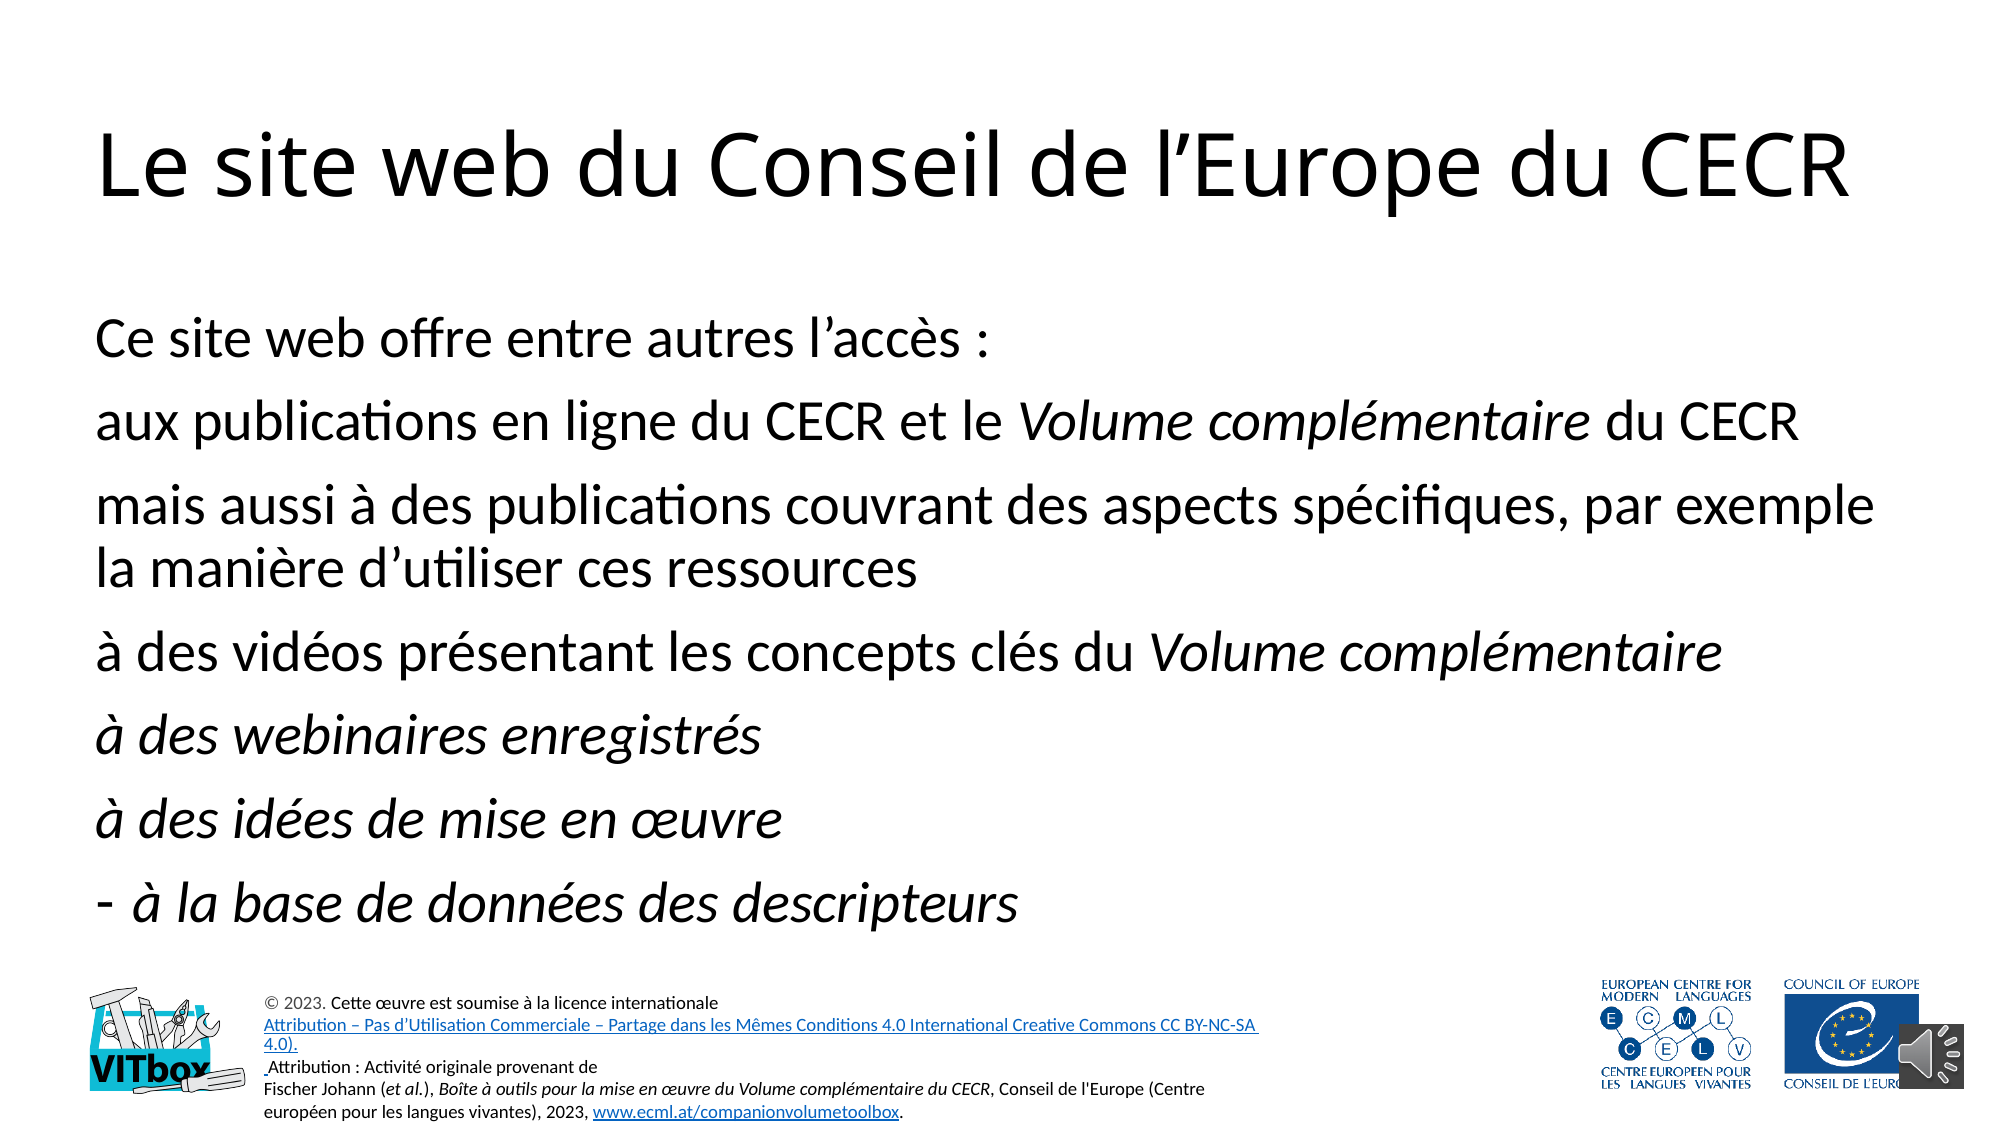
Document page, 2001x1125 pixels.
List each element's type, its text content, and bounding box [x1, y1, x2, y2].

picture [1599, 978, 1965, 1090]
list Ce site web offre entre autres l’accès : aux publications en ligne du CECR et le Volume complémentaire du CECR mais aussi à des publications couvrant des aspects spécifiques, par exemple la manière d’utiliser ces ressources à des vidéos présentant les concepts clés du Volume complémentaire à des webinaires enregistrés à des idées de mise en œuvre à la base de données des descripteurs [80, 299, 1921, 964]
title Le site web du Conseil de l’Europe du CECR [80, 59, 1921, 278]
picture [80, 985, 249, 1095]
